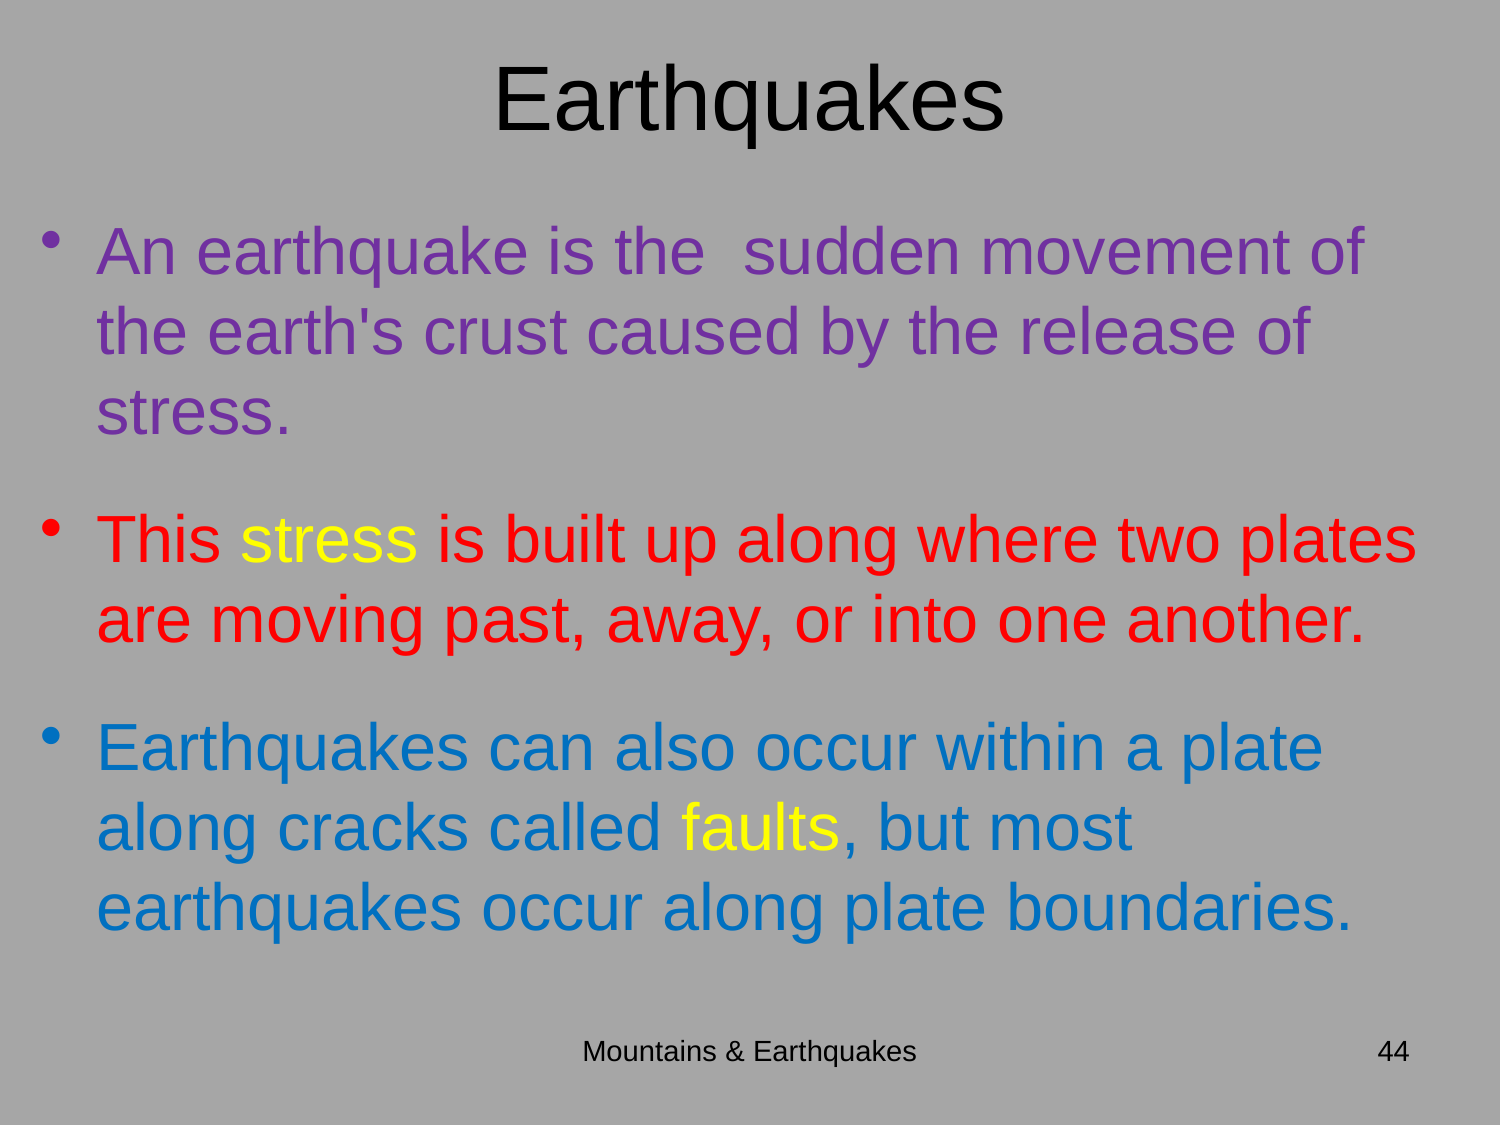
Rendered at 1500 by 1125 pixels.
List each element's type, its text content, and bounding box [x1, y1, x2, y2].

title Earthquakes [75, 0, 1425, 188]
footer Mountains & Earthquakes [512, 1024, 988, 1103]
list An earthquake is the sudden movement of the earth's crust caused by the release of stress. This stress is built up along where two plates are moving past, away, or into one another. Earthquakes can also occur within a plate along cracks called faults, but most earthquakes occur along plate boundaries. [24, 200, 1475, 1050]
slide_number 44 [1074, 1024, 1425, 1103]
